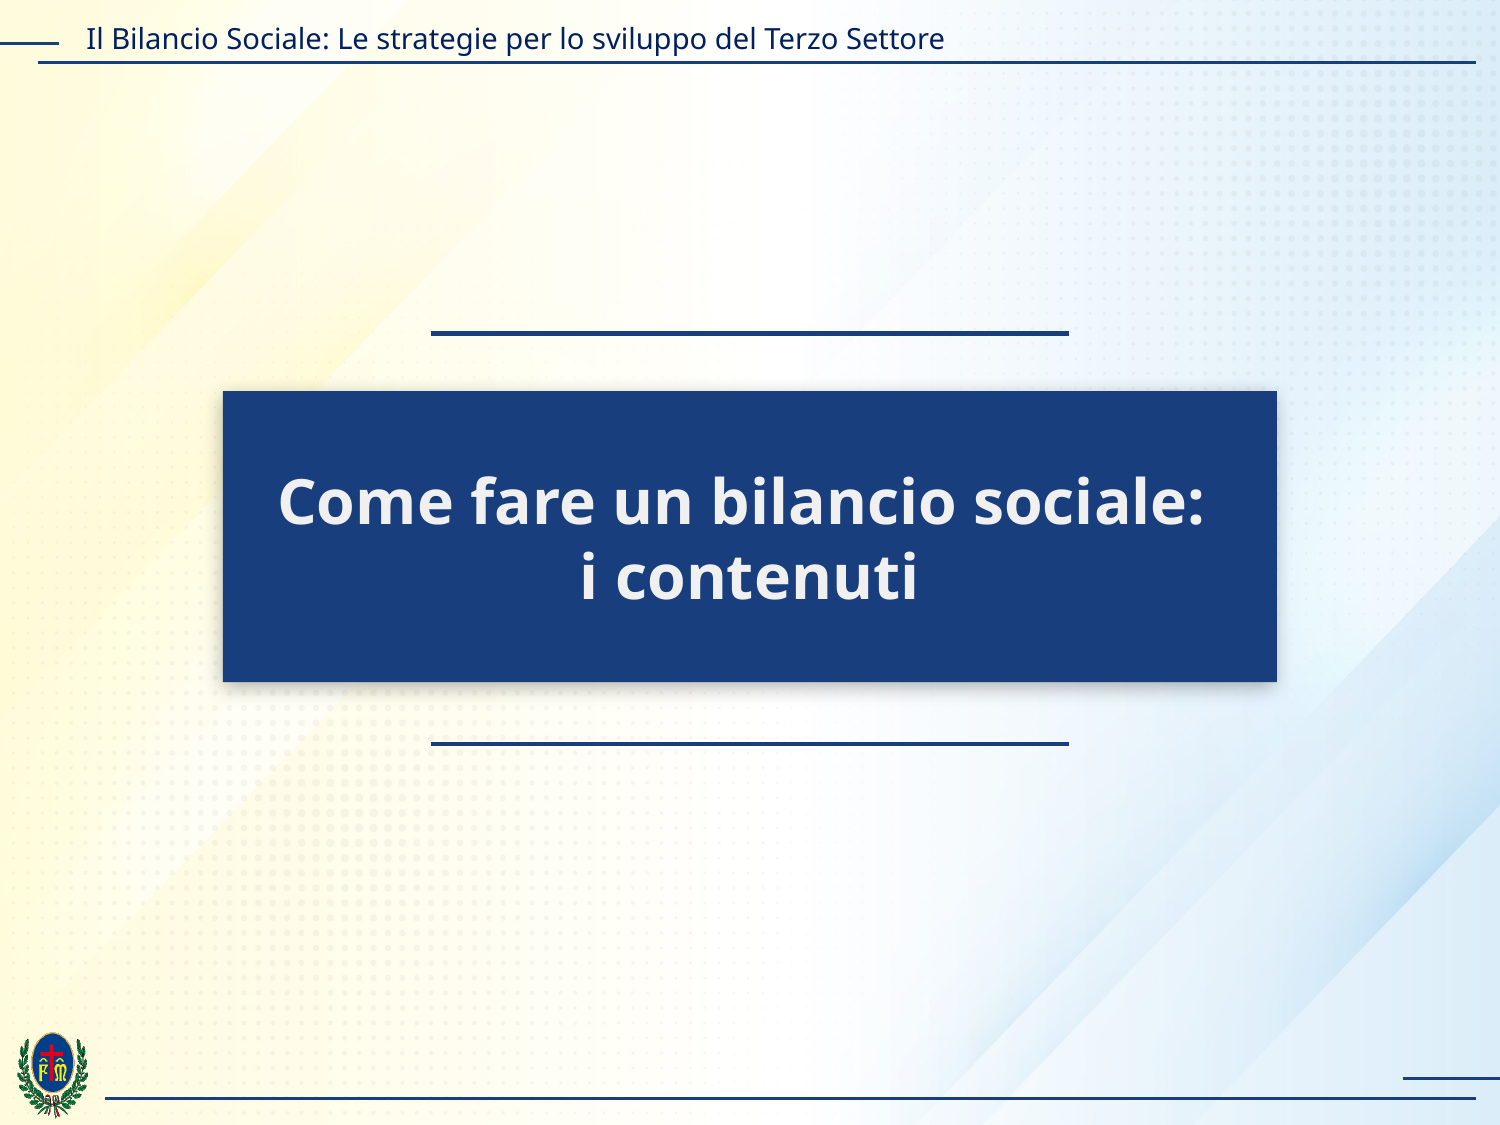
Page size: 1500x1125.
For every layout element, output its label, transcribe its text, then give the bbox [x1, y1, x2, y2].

picture [0, 0, 1500, 1125]
text_box Come fare un bilancio sociale: i contenuti [222, 390, 1278, 683]
